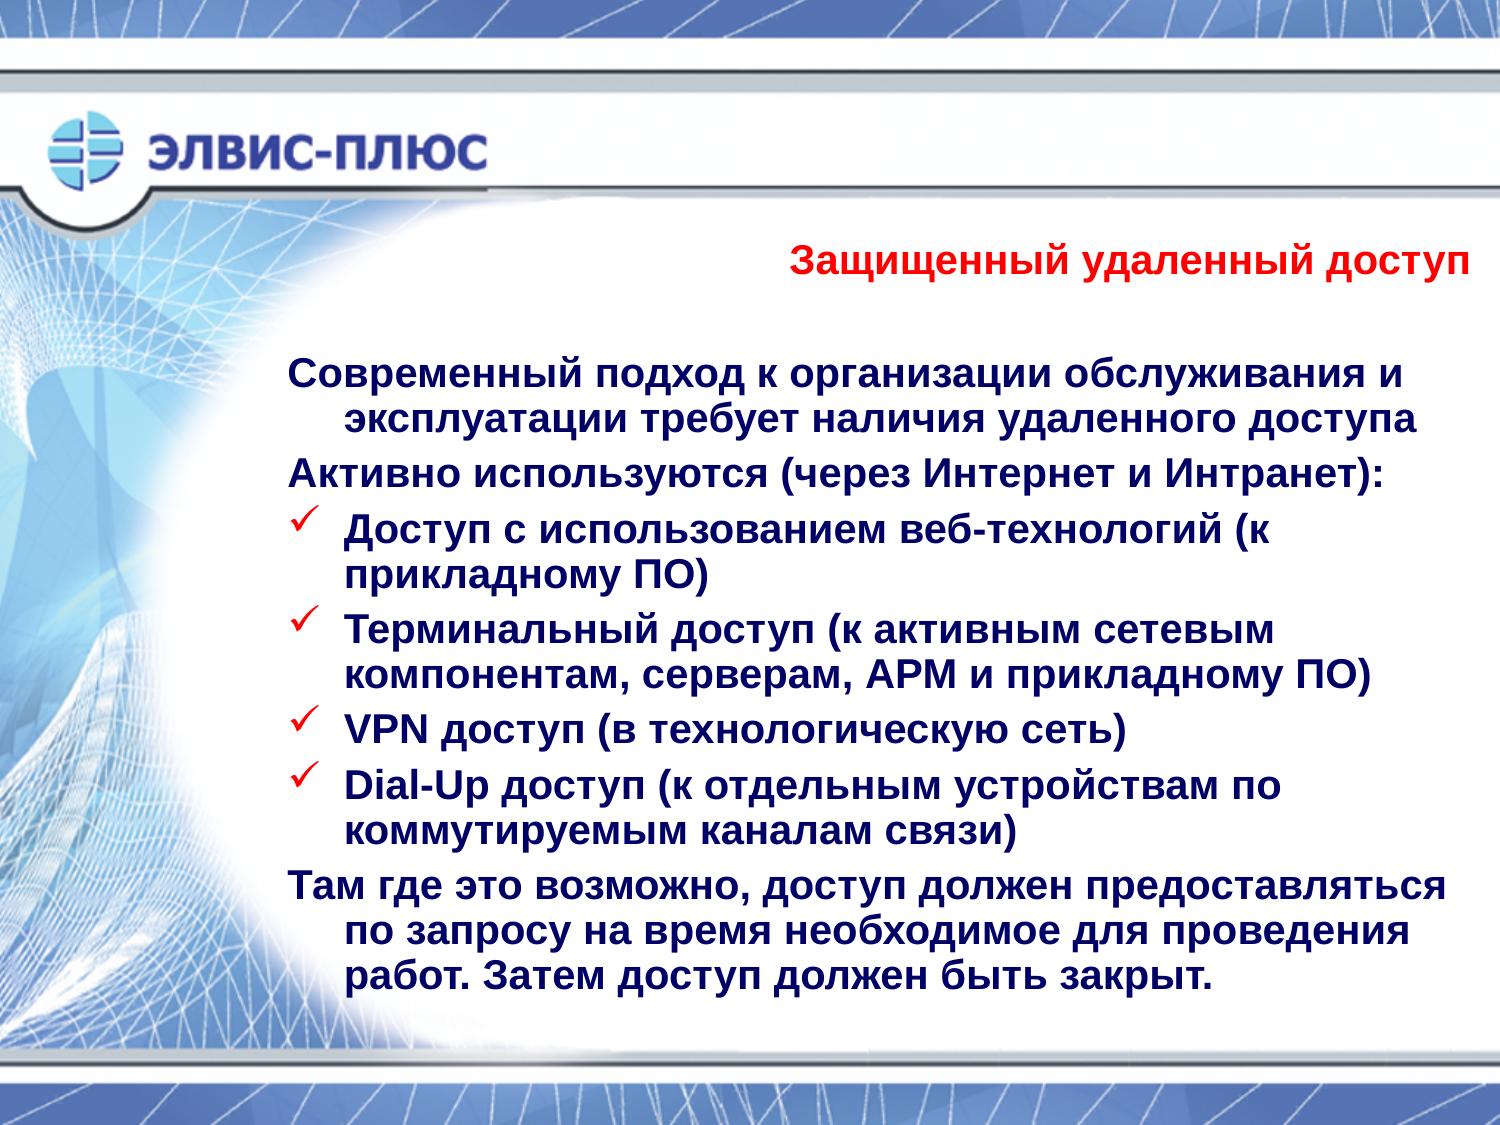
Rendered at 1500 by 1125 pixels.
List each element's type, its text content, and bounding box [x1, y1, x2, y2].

picture [0, 0, 1500, 1125]
text_box Защищенный удаленный доступ [187, 183, 1487, 362]
text_box Современный подход к организации обслуживания и эксплуатации требует наличия удаленного доступа Активно используются (через Интернет и Интранет): Доступ с использованием веб-технологий (к прикладному ПО) Терминальный доступ (к активным сетевым компонентам, серверам, АРМ и прикладному ПО) VPN доступ (в технологическую сеть) Dial-Up доступ (к отдельным устройствам по коммутируемым каналам связи) Там где это возможно, доступ должен предоставляться по запросу на время необходимое для проведения работ. Затем доступ должен быть закрыт. [272, 343, 1468, 986]
